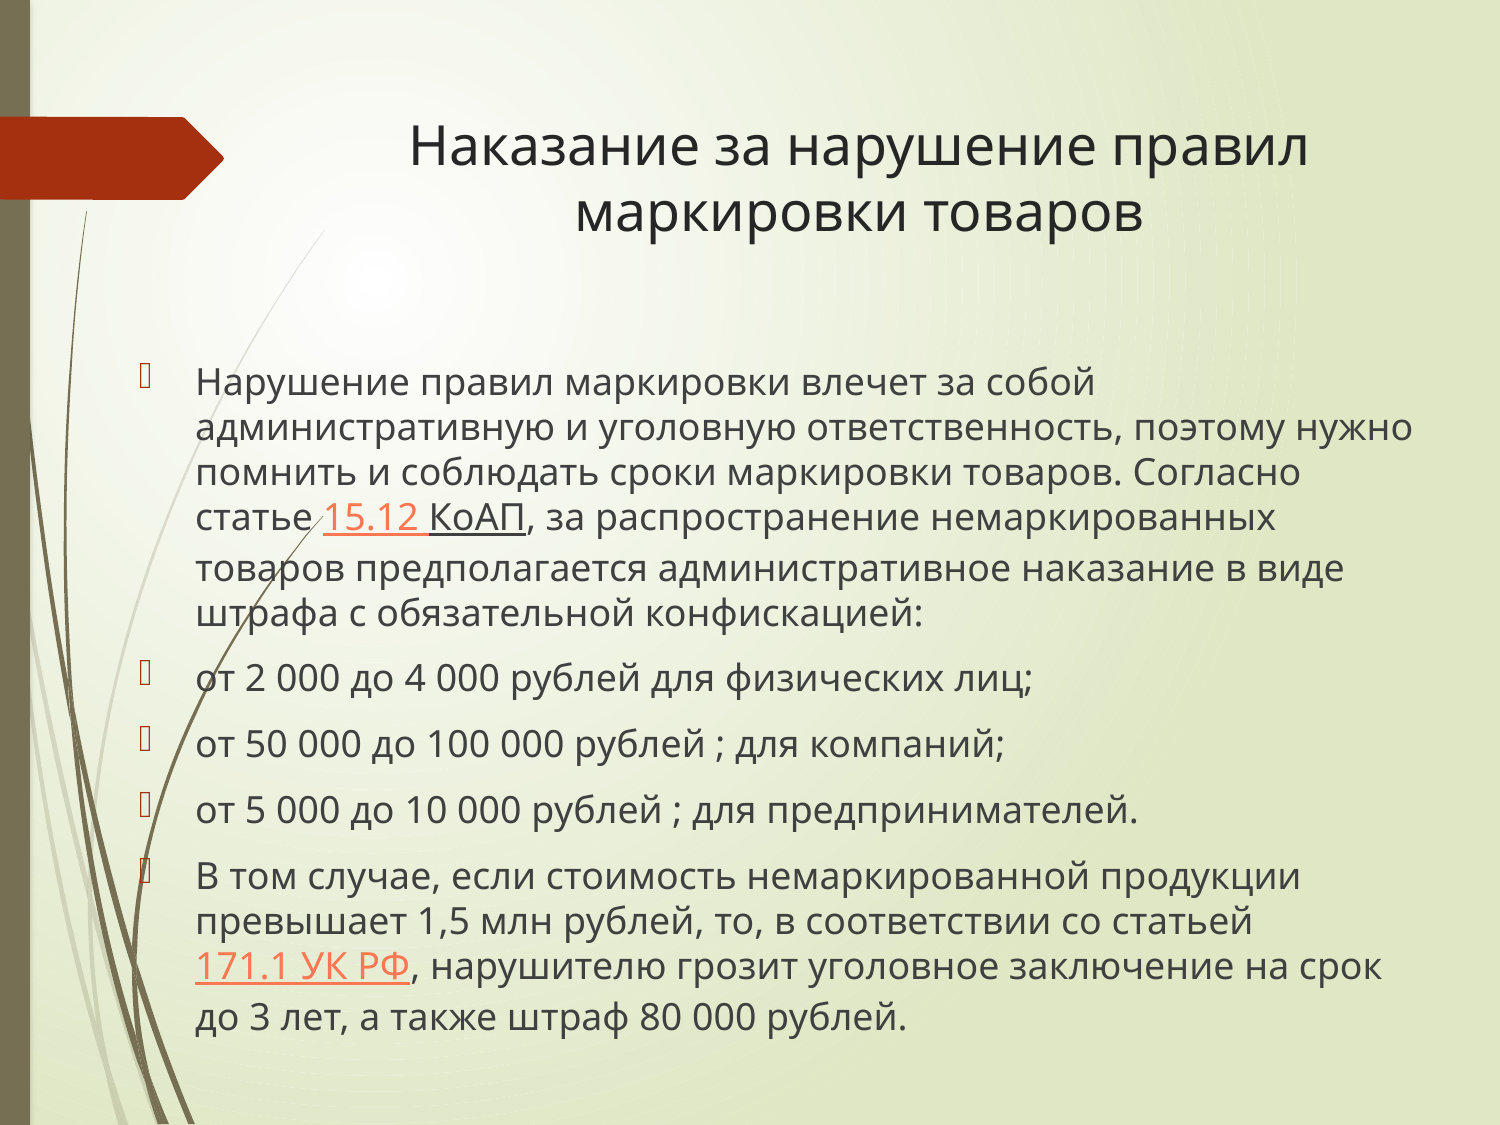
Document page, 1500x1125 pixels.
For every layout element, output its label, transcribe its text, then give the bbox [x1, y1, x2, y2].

title Наказание за нарушение правил маркировки товаров [319, 102, 1400, 313]
list Нарушение правил маркировки влечет за собой административную и уголовную ответственность, поэтому нужно помнить и соблюдать сроки маркировки товаров. Согласно статье 15.12 КоАП, за распространение немаркированных товаров предполагается административное наказание в виде штрафа с обязательной конфискацией: от 2 000 до 4 000 рублей для физических лиц; от 50 000 до 100 000 рублей ; для компаний; от 5 000 до 10 000 рублей ; для предпринимателей. В том случае, если стоимость немаркированной продукции превышает 1,5 млн рублей, то, в соответствии со статьей 171.1 УК РФ, нарушителю грозит уголовное заключение на срок до 3 лет, а также штраф 80 000 рублей. [123, 350, 1436, 1083]
